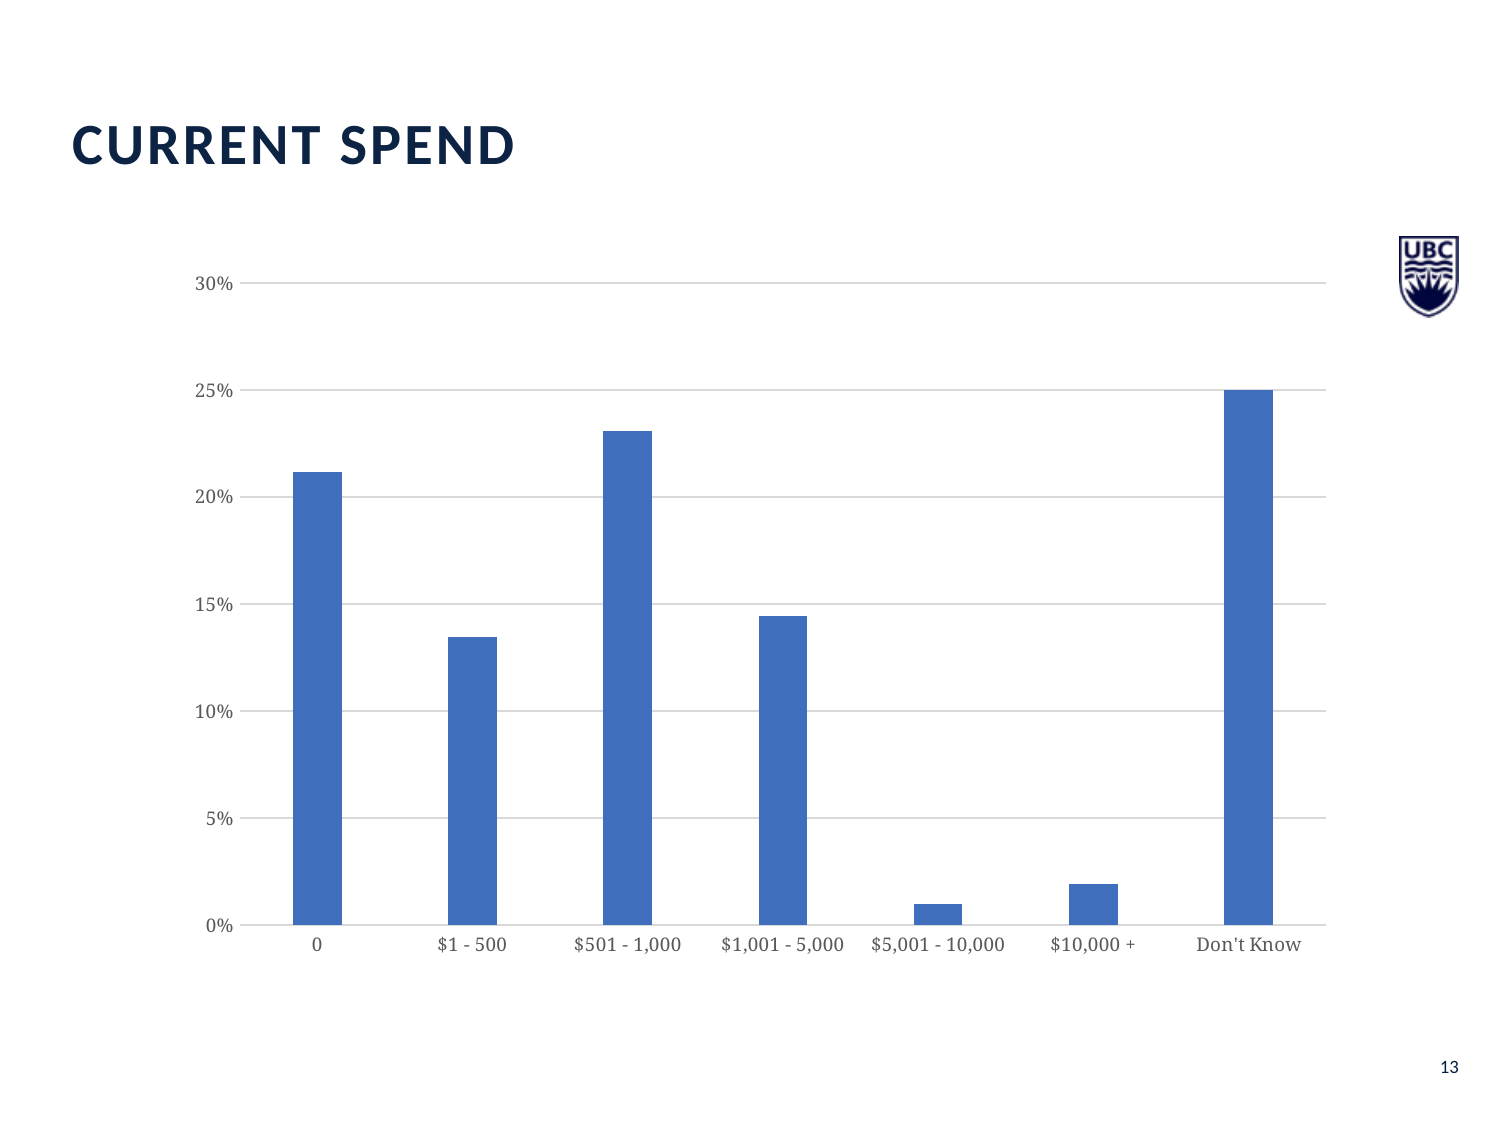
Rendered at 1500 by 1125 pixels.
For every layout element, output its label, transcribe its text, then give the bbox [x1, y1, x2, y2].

picture [1399, 236, 1459, 318]
list Current spend [71, 102, 1365, 206]
chart [170, 255, 1351, 973]
